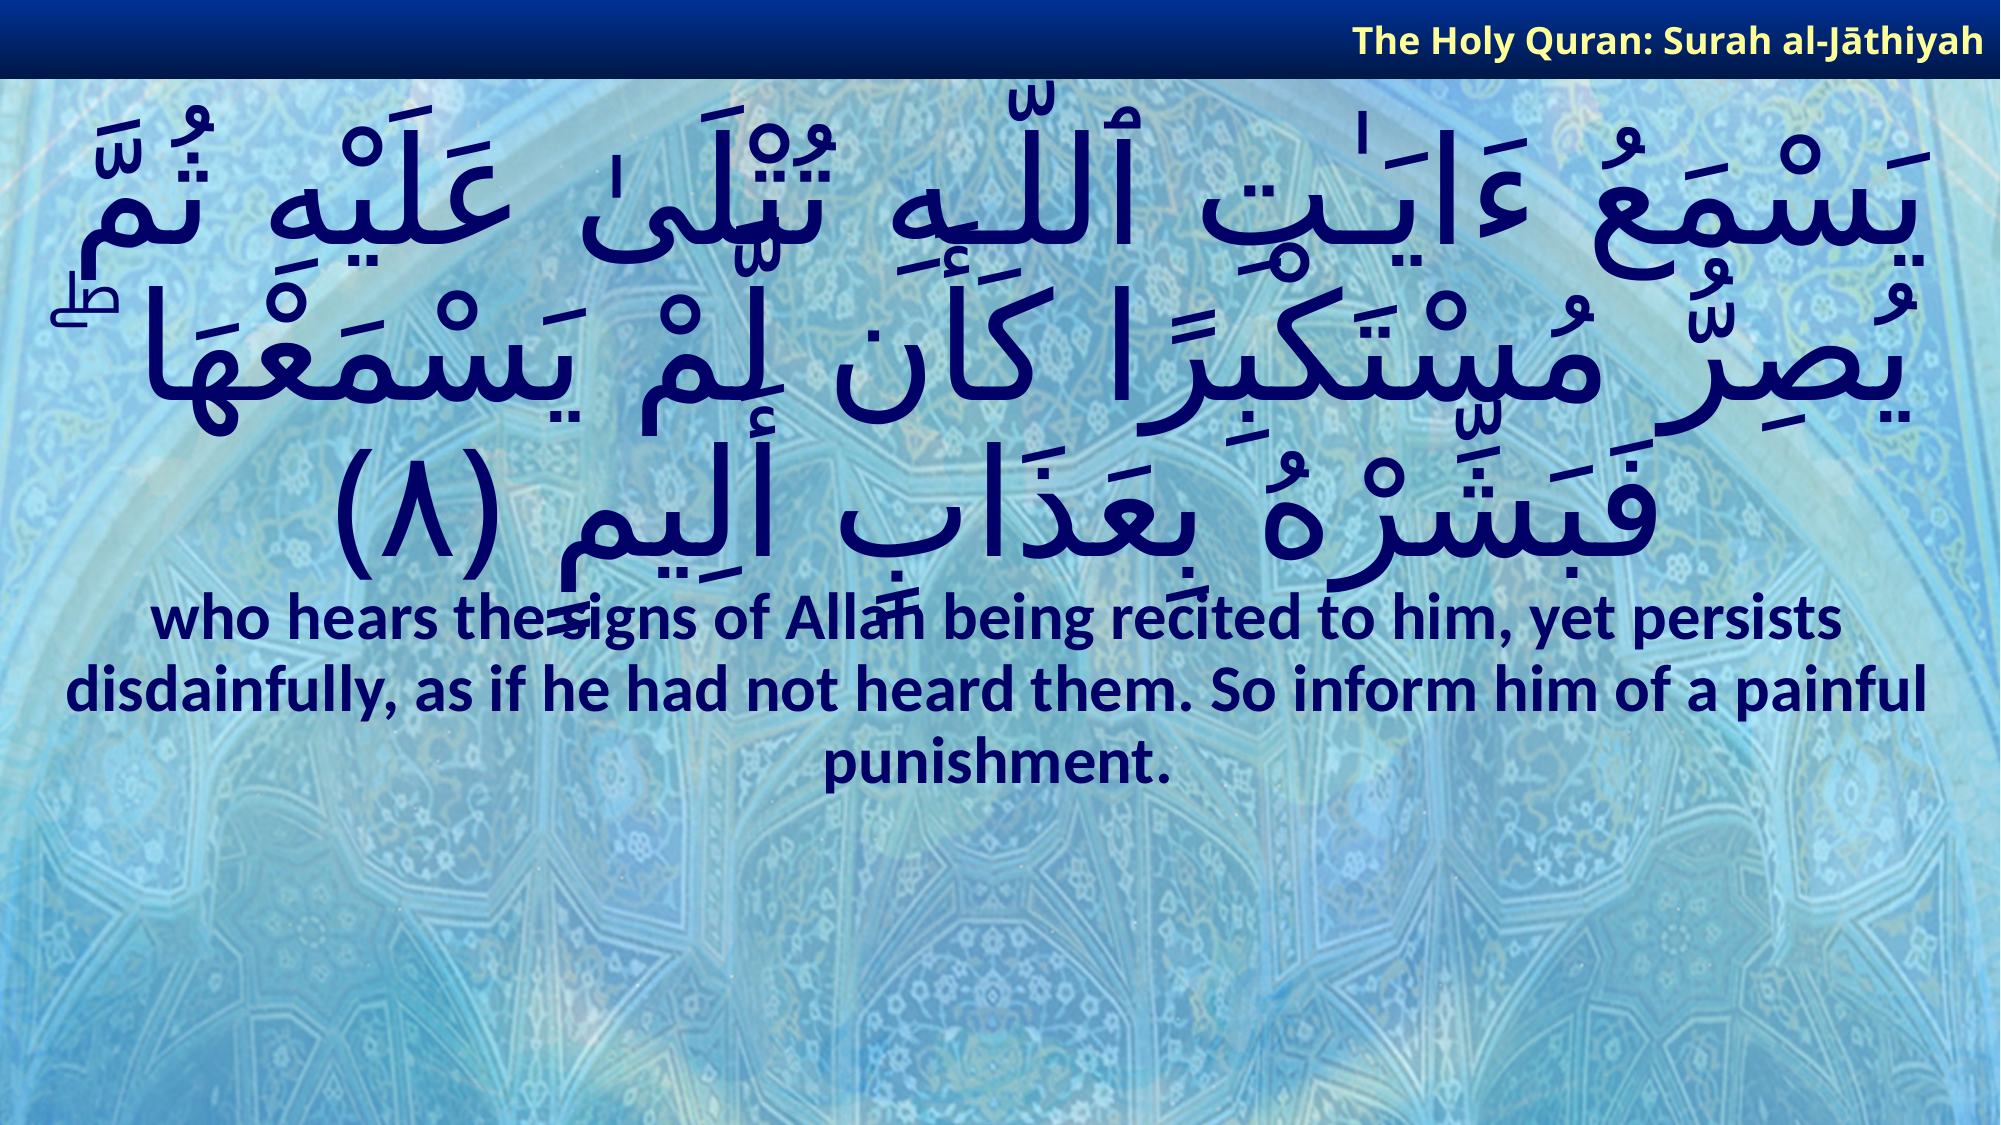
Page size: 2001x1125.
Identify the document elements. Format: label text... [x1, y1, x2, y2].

text_box The Holy Quran: Surah al-Jāthiyah [0, 0, 2000, 79]
subtitle who hears the signs of Allah being recited to him, yet persists disdainfully, as if he had not heard them. So inform him of a painful punishment. [7, 574, 1989, 862]
picture [0, 0, 2001, 1125]
title يَسْمَعُ ءَايَـٰتِ ٱللَّـهِ تُتْلَىٰ عَلَيْهِ ثُمَّ يُصِرُّ مُسْتَكْبِرًا كَأَن لَّمْ يَسْمَعْهَا ۖ فَبَشِّرْهُ بِعَذَابٍ أَلِيمٍ ﴿٨﴾ [0, 231, 2000, 473]
